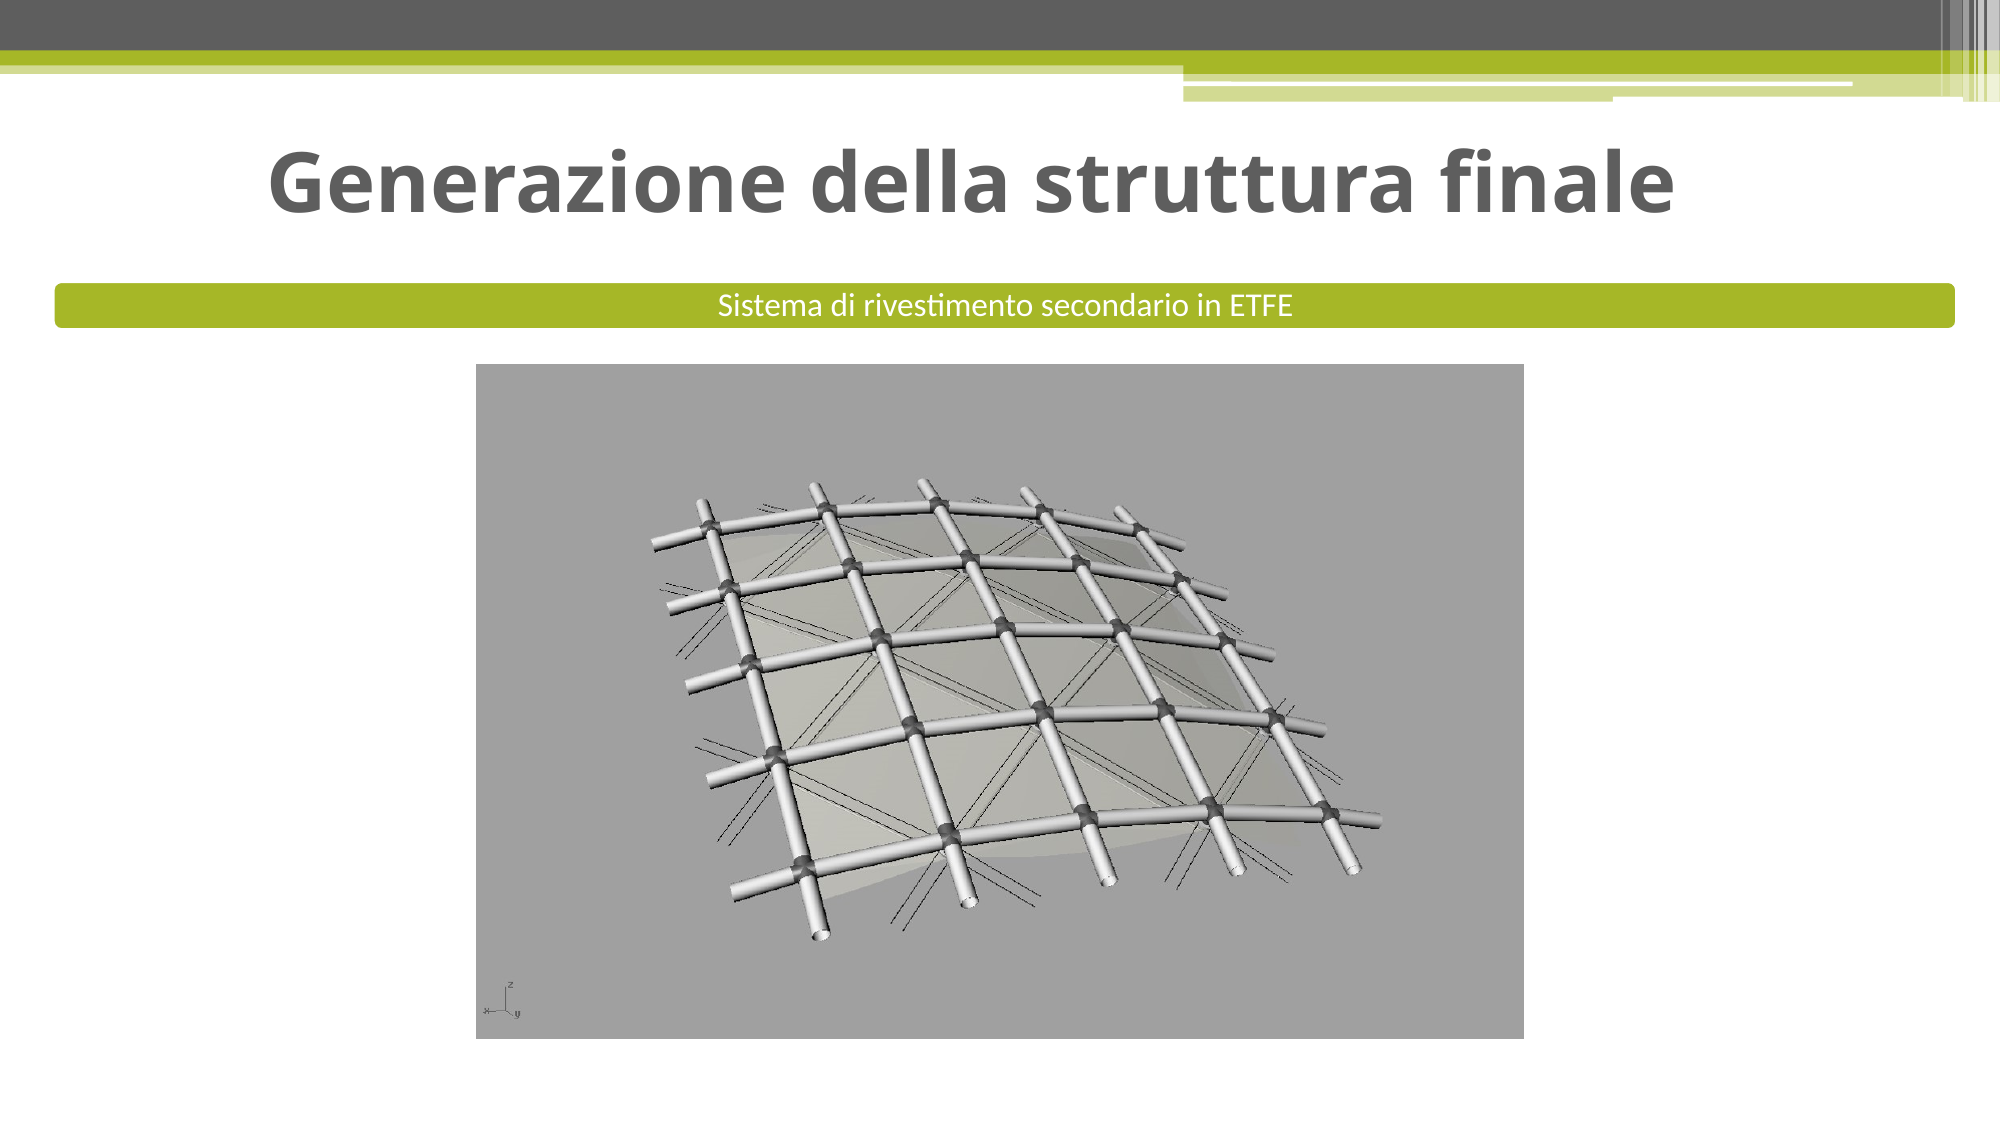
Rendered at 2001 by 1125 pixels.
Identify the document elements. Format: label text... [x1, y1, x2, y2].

picture [476, 363, 1524, 1039]
title Generazione della struttura finale [43, 95, 1900, 263]
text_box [53, 281, 1957, 330]
